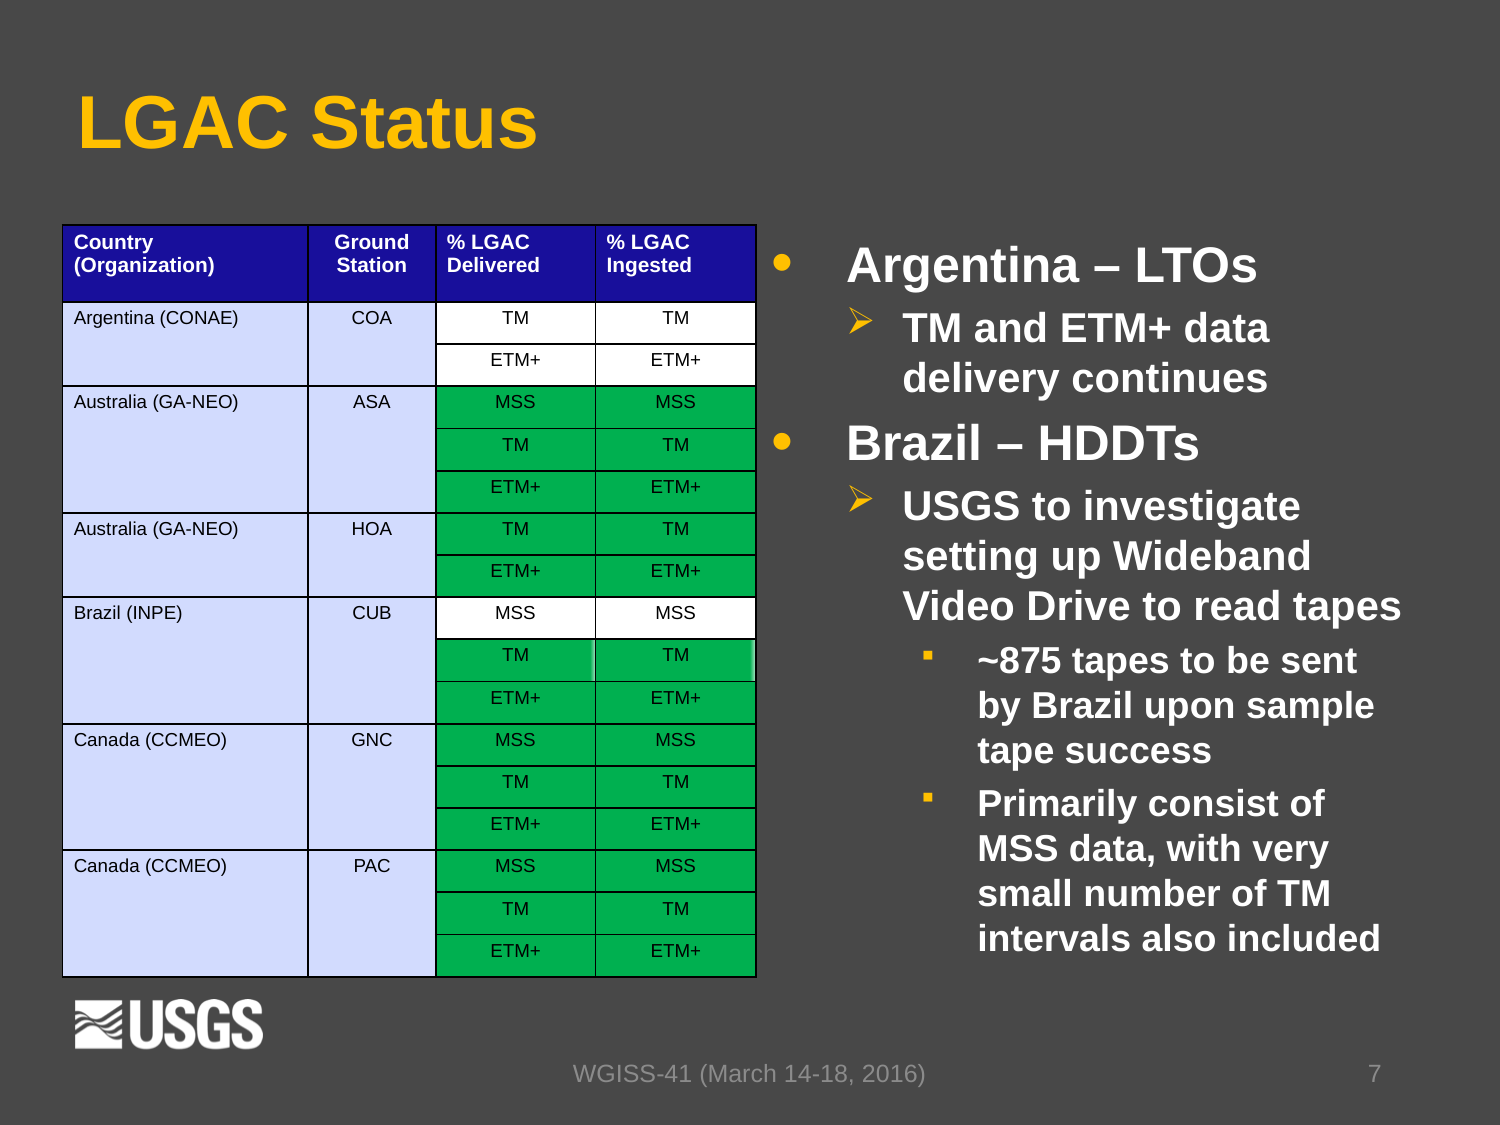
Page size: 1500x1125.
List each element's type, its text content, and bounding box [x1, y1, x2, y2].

table_cell TM [596, 767, 755, 807]
table_cell TM [437, 303, 595, 343]
table_cell TM [596, 640, 755, 681]
table_cell Canada (CCMEO) [63, 851, 307, 976]
table_cell ETM+ [596, 809, 755, 849]
table_cell Brazil (INPE) [63, 598, 307, 723]
footer WGISS-41 (March 14-18, 2016) [496, 1042, 1004, 1103]
table_cell Argentina (CONAE) [63, 303, 307, 385]
table_cell ETM+ [596, 556, 755, 596]
table_cell COA [309, 303, 435, 385]
table_header % LGAC Delivered [437, 226, 595, 301]
table_cell TM [596, 303, 755, 343]
table_cell GNC [309, 725, 435, 849]
table_cell MSS [596, 851, 755, 891]
table_cell MSS [437, 387, 595, 428]
table_cell MSS [596, 598, 755, 638]
table_cell ETM+ [437, 556, 595, 596]
table_header % LGAC Ingested [596, 226, 755, 301]
table_cell CUB [309, 598, 435, 723]
table_cell TM [596, 429, 755, 470]
table_cell Australia (GA-NEO) [63, 514, 307, 596]
title LGAC Status [61, 24, 1426, 213]
table_cell HOA [309, 514, 435, 596]
table_cell ETM+ [596, 472, 755, 512]
table_cell PAC [309, 851, 435, 976]
table_cell ETM+ [596, 682, 755, 723]
table_cell MSS [596, 387, 755, 428]
table_cell ETM+ [437, 809, 595, 849]
table_cell MSS [437, 851, 595, 891]
table_cell ETM+ [437, 935, 595, 976]
table_cell ETM+ [596, 935, 755, 976]
table_cell TM [437, 514, 595, 554]
table_cell TM [437, 429, 595, 470]
table_cell MSS [596, 725, 755, 765]
table_cell MSS [437, 725, 595, 765]
table_cell ETM+ [437, 345, 595, 385]
table_cell TM [437, 640, 595, 681]
table_cell TM [437, 893, 595, 934]
table_cell ASA [309, 387, 435, 512]
table_cell Australia (GA-NEO) [63, 387, 307, 512]
table_cell ETM+ [437, 682, 595, 723]
table_header Ground Station [309, 226, 435, 301]
table_header Country (Organization) [63, 226, 307, 301]
table_cell TM [596, 893, 755, 934]
slide_number 7 [1059, 1042, 1397, 1103]
table_cell Canada (CCMEO) [63, 725, 307, 849]
table_cell ETM+ [596, 345, 755, 385]
list Argentina – LTOs TM and ETM+ data delivery continues Brazil – HDDTs USGS to investigate setting up Wideband Video Drive to read tapes ~875 tapes to be sent by Brazil upon sample tape success Primarily consist of MSS data, with very small number of TM intervals also included [757, 224, 1426, 963]
table_cell MSS [437, 598, 595, 638]
table_cell TM [437, 767, 595, 807]
table_cell ETM+ [437, 472, 595, 512]
table_cell TM [596, 514, 755, 554]
